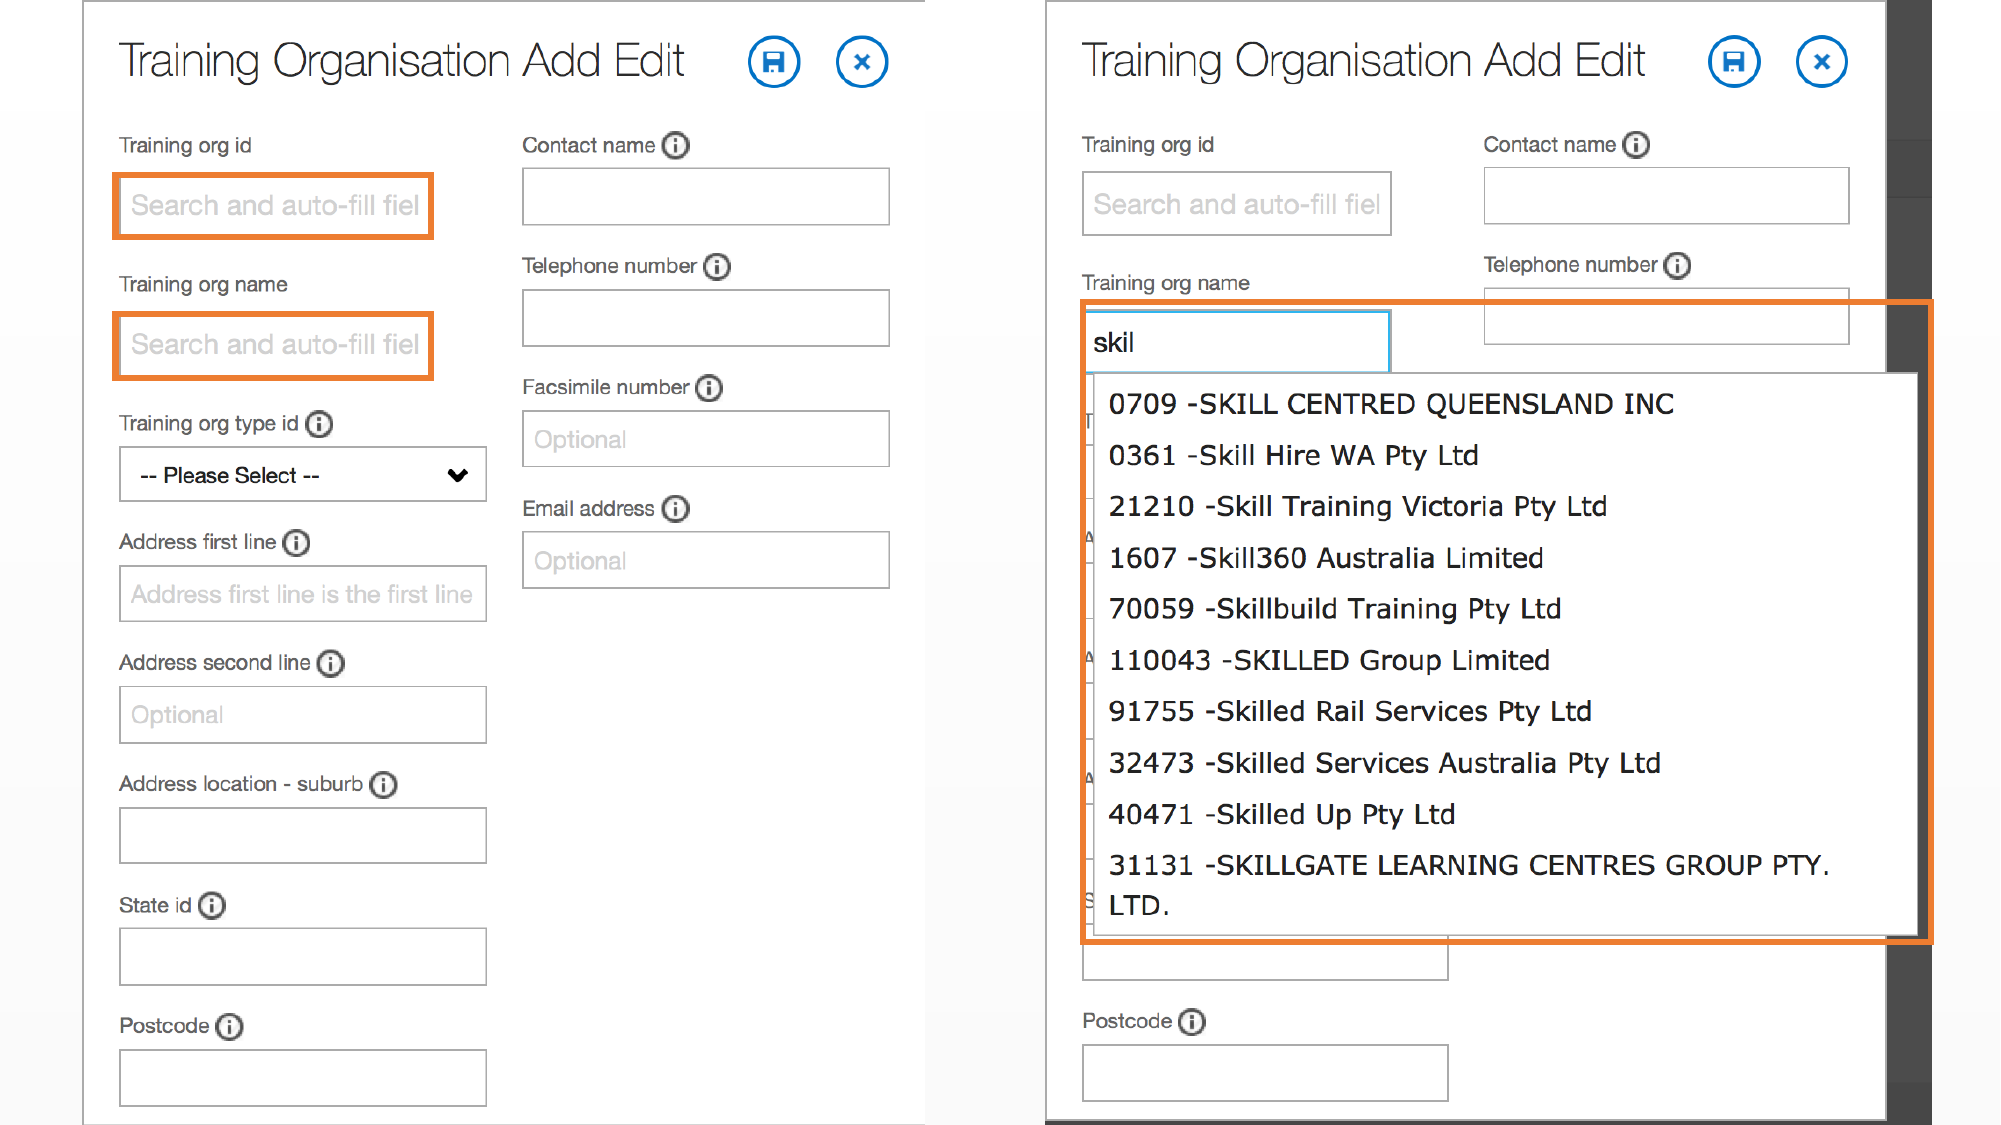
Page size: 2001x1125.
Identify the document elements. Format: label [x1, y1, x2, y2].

picture [82, 0, 925, 1125]
picture [1045, 0, 1932, 1125]
